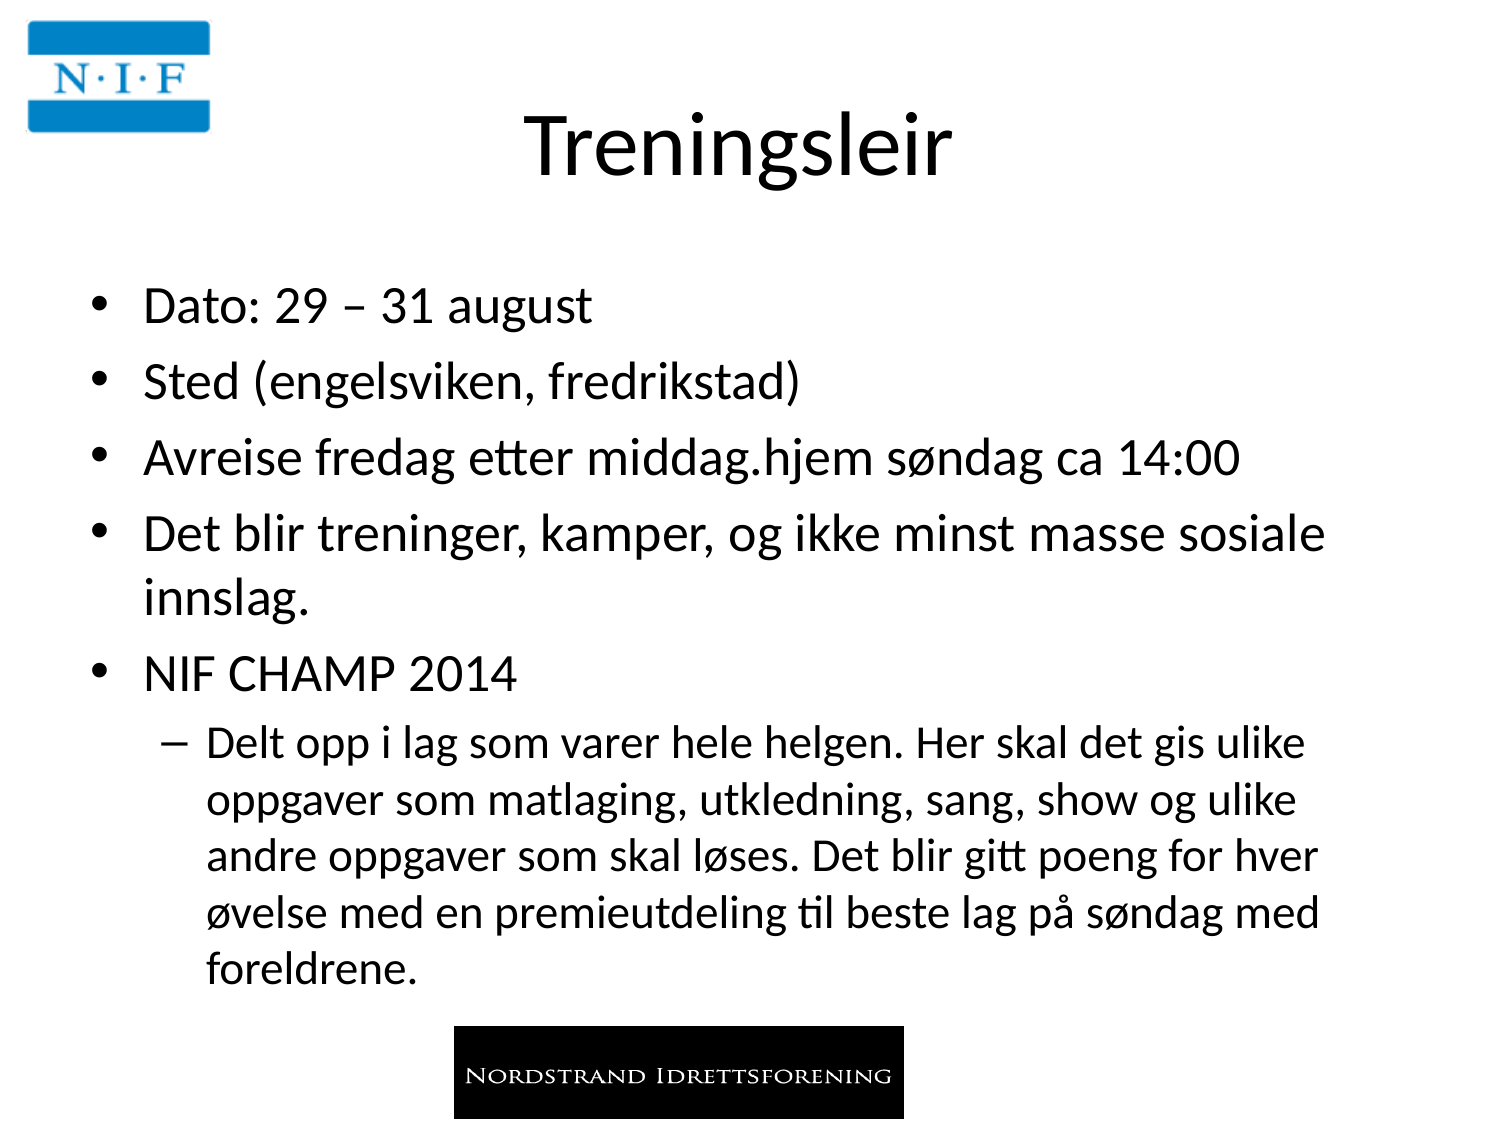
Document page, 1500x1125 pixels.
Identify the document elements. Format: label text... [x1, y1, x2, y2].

picture [454, 1026, 904, 1119]
picture [24, 18, 215, 137]
list Dato: 29 – 31 august Sted (engelsviken, fredrikstad) Avreise fredag etter middag.hjem søndag ca 14:00 Det blir treninger, kamper, og ikke minst masse sosiale innslag. NIF CHAMP 2014 Delt opp i lag som varer hele helgen. Her skal det gis ulike oppgaver som matlaging, utkledning, sang, show og ulike andre oppgaver som skal løses. Det blir gitt poeng for hver øvelse med en premieutdeling til beste lag på søndag med foreldrene. [75, 262, 1425, 1005]
title Treningsleir [75, 45, 1425, 233]
